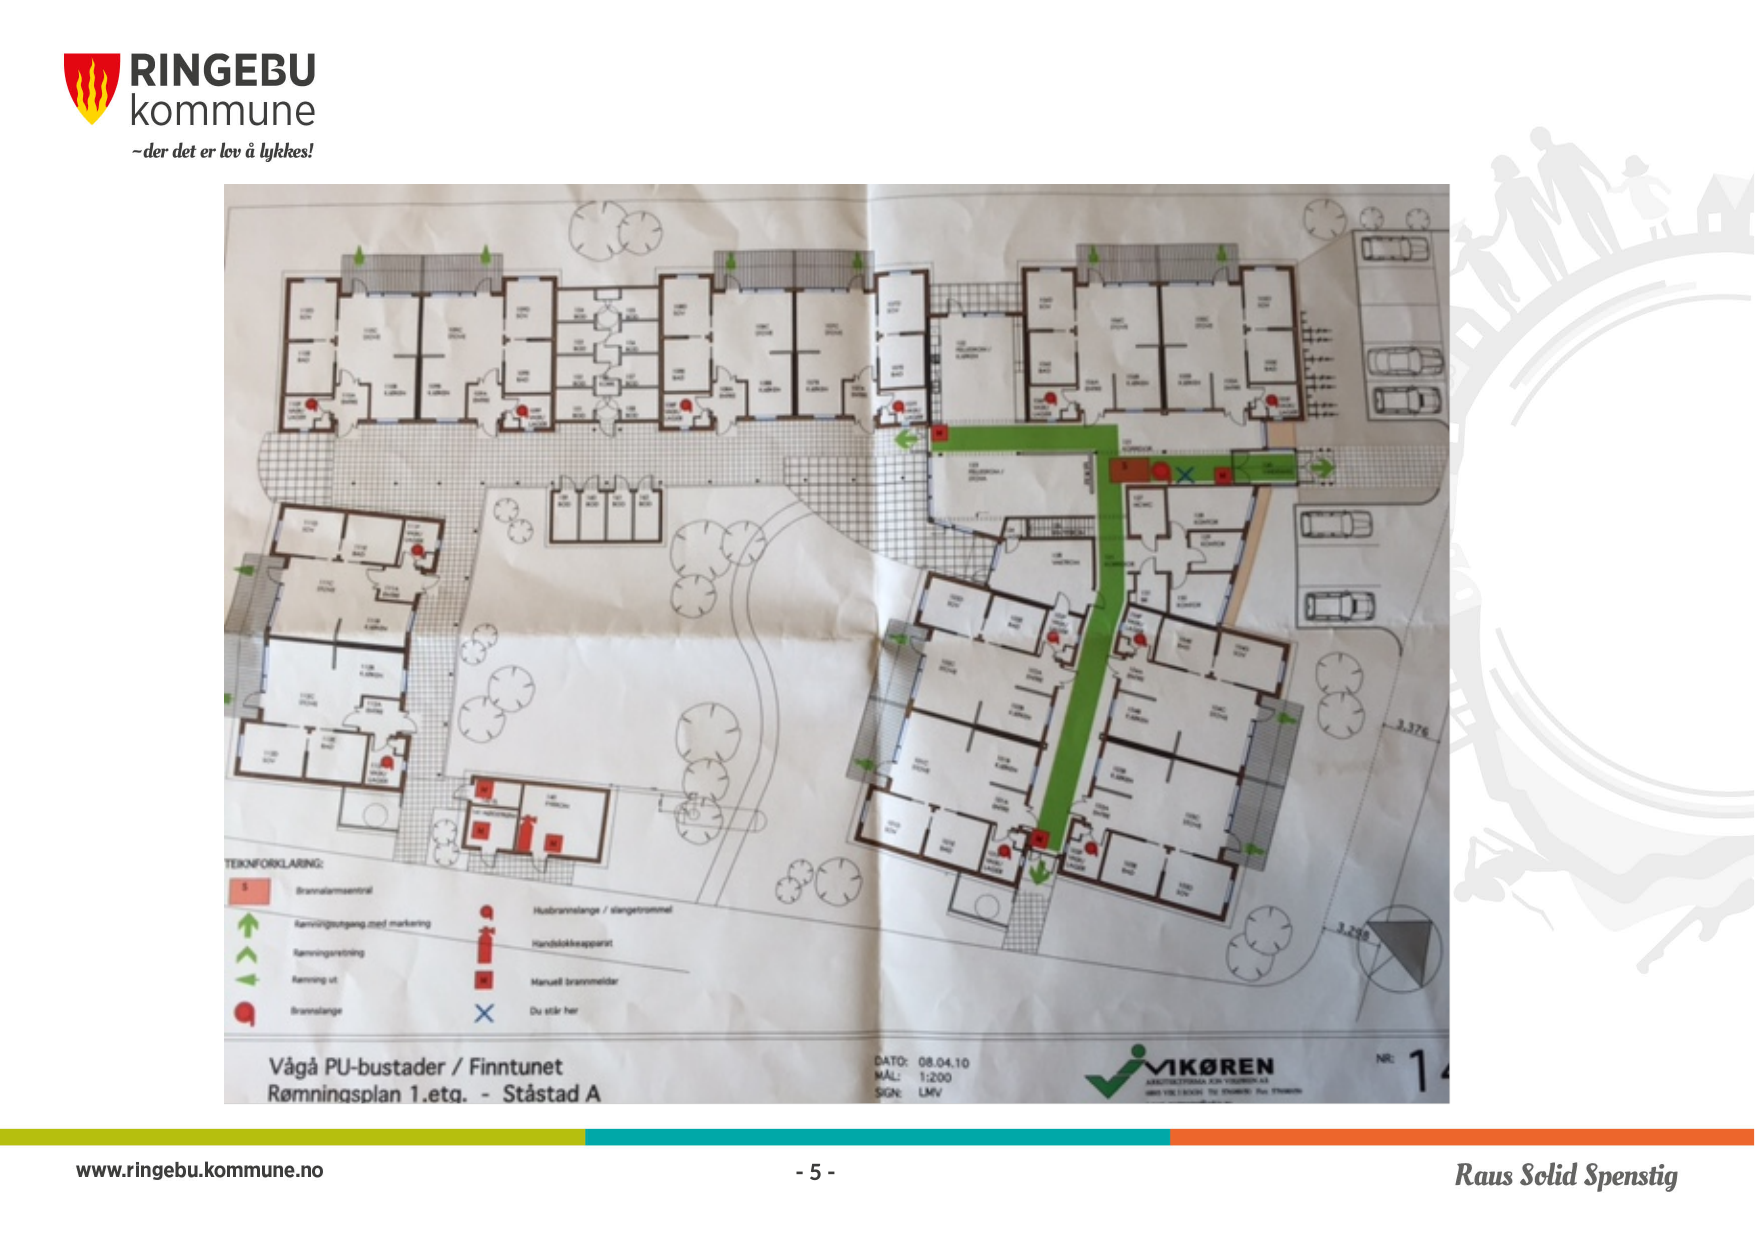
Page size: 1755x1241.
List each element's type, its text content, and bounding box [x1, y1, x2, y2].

picture [0, 0, 1755, 1241]
slide_number - 5 - [754, 1137, 877, 1204]
